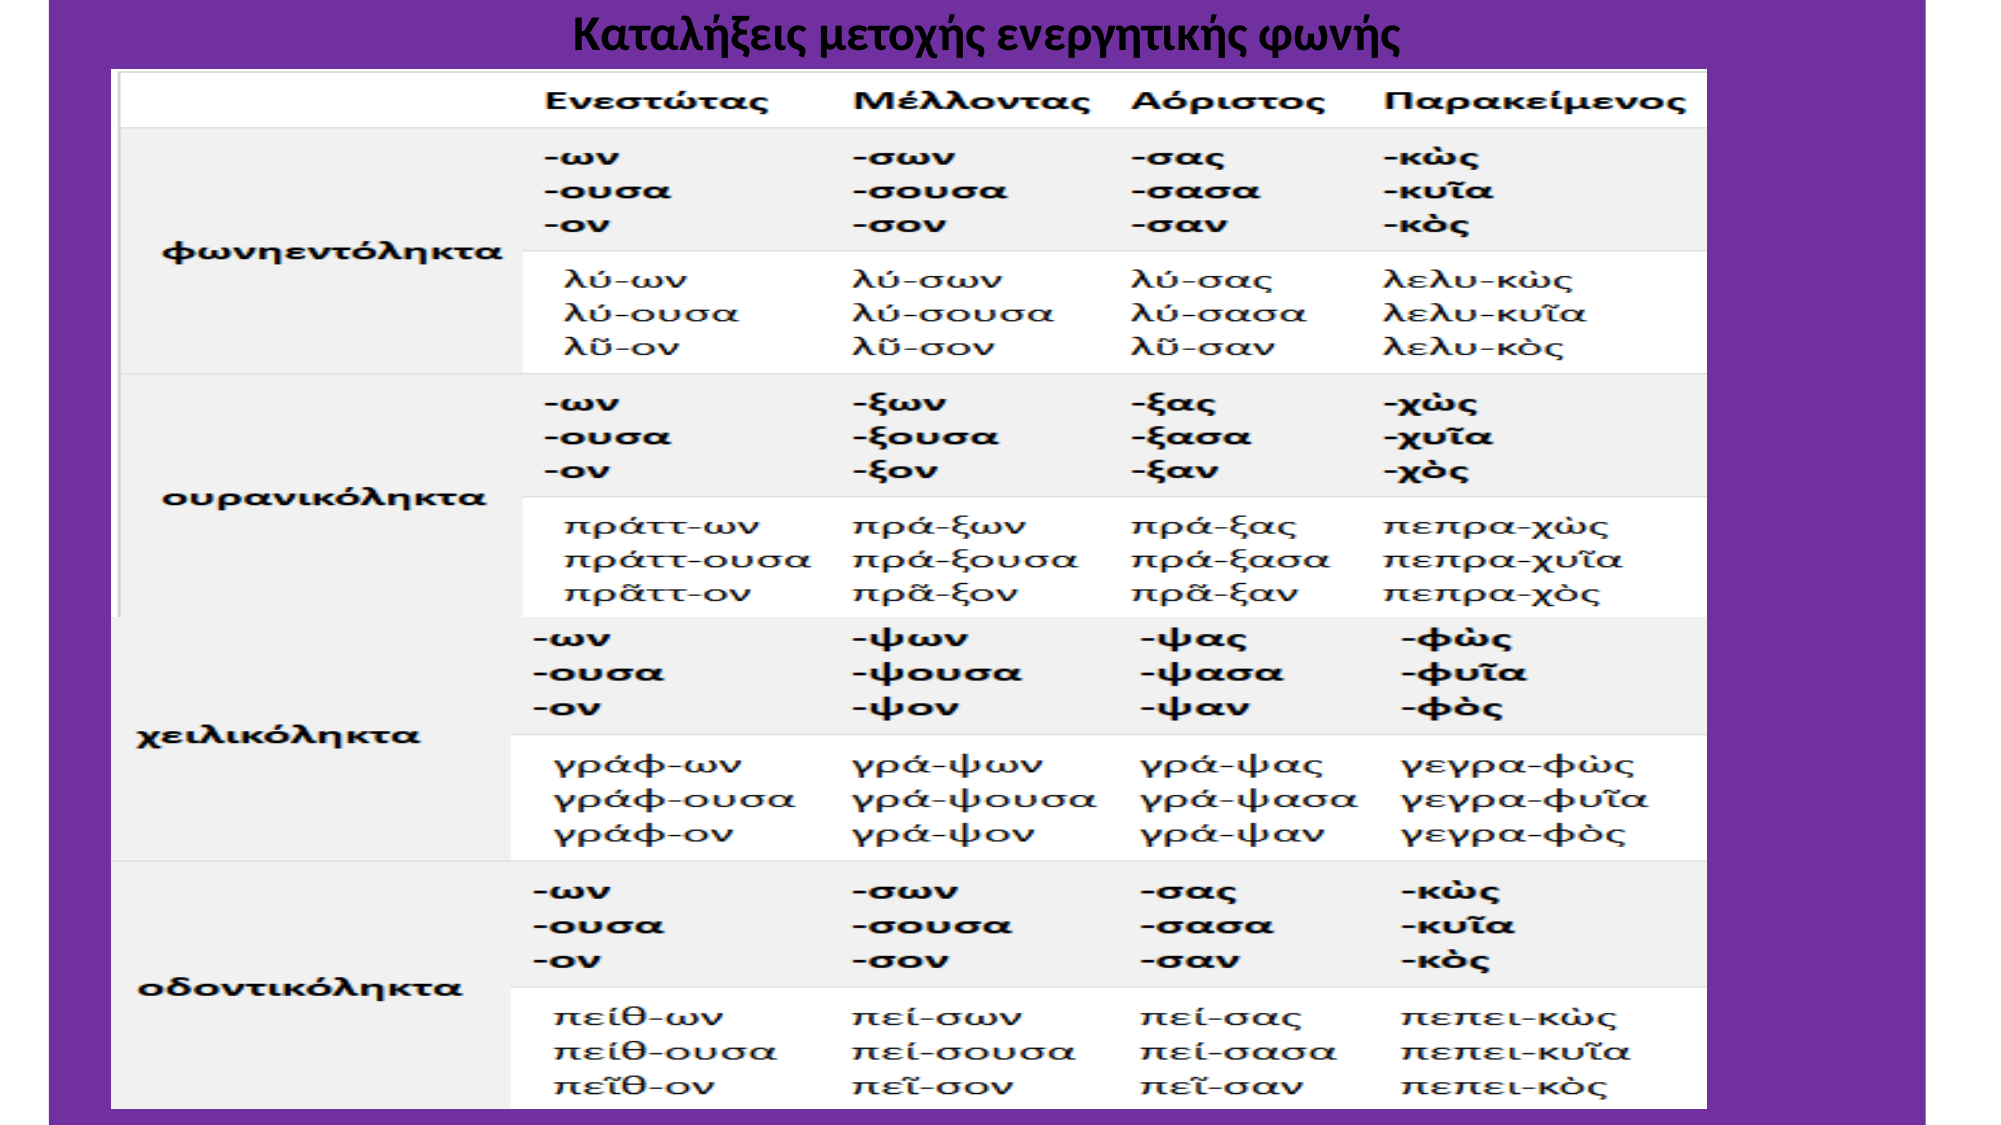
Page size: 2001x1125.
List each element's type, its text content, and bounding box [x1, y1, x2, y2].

subtitle Καταλήξεις μετοχής ενεργητικής φωνής [48, 0, 1926, 1125]
picture [111, 69, 1707, 1109]
